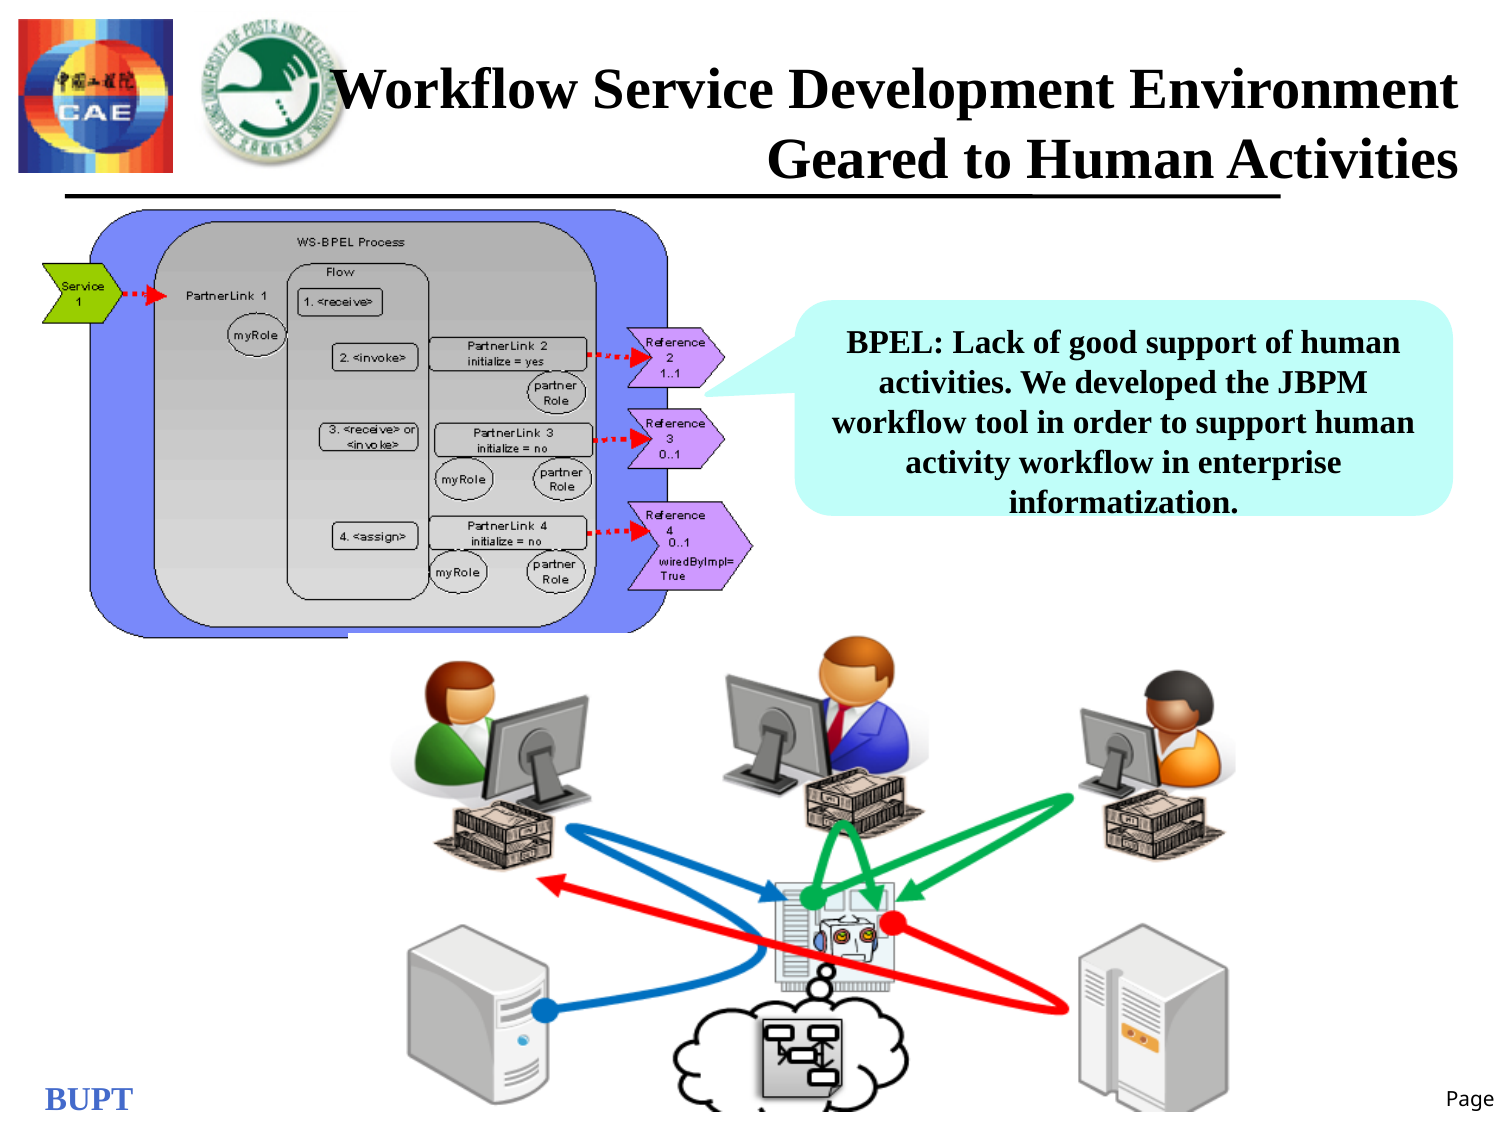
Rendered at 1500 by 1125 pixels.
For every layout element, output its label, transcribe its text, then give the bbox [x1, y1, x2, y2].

title Workflow Service Development Environment Geared to Human Activities [265, 42, 1475, 173]
picture [194, 10, 358, 173]
picture [17, 19, 173, 173]
text_box BPEL: Lack of good support of human activities. We developed the JBPM workflow tool in order to support human activity workflow in enterprise informatization. [761, 302, 1451, 514]
picture [40, 207, 1279, 1112]
